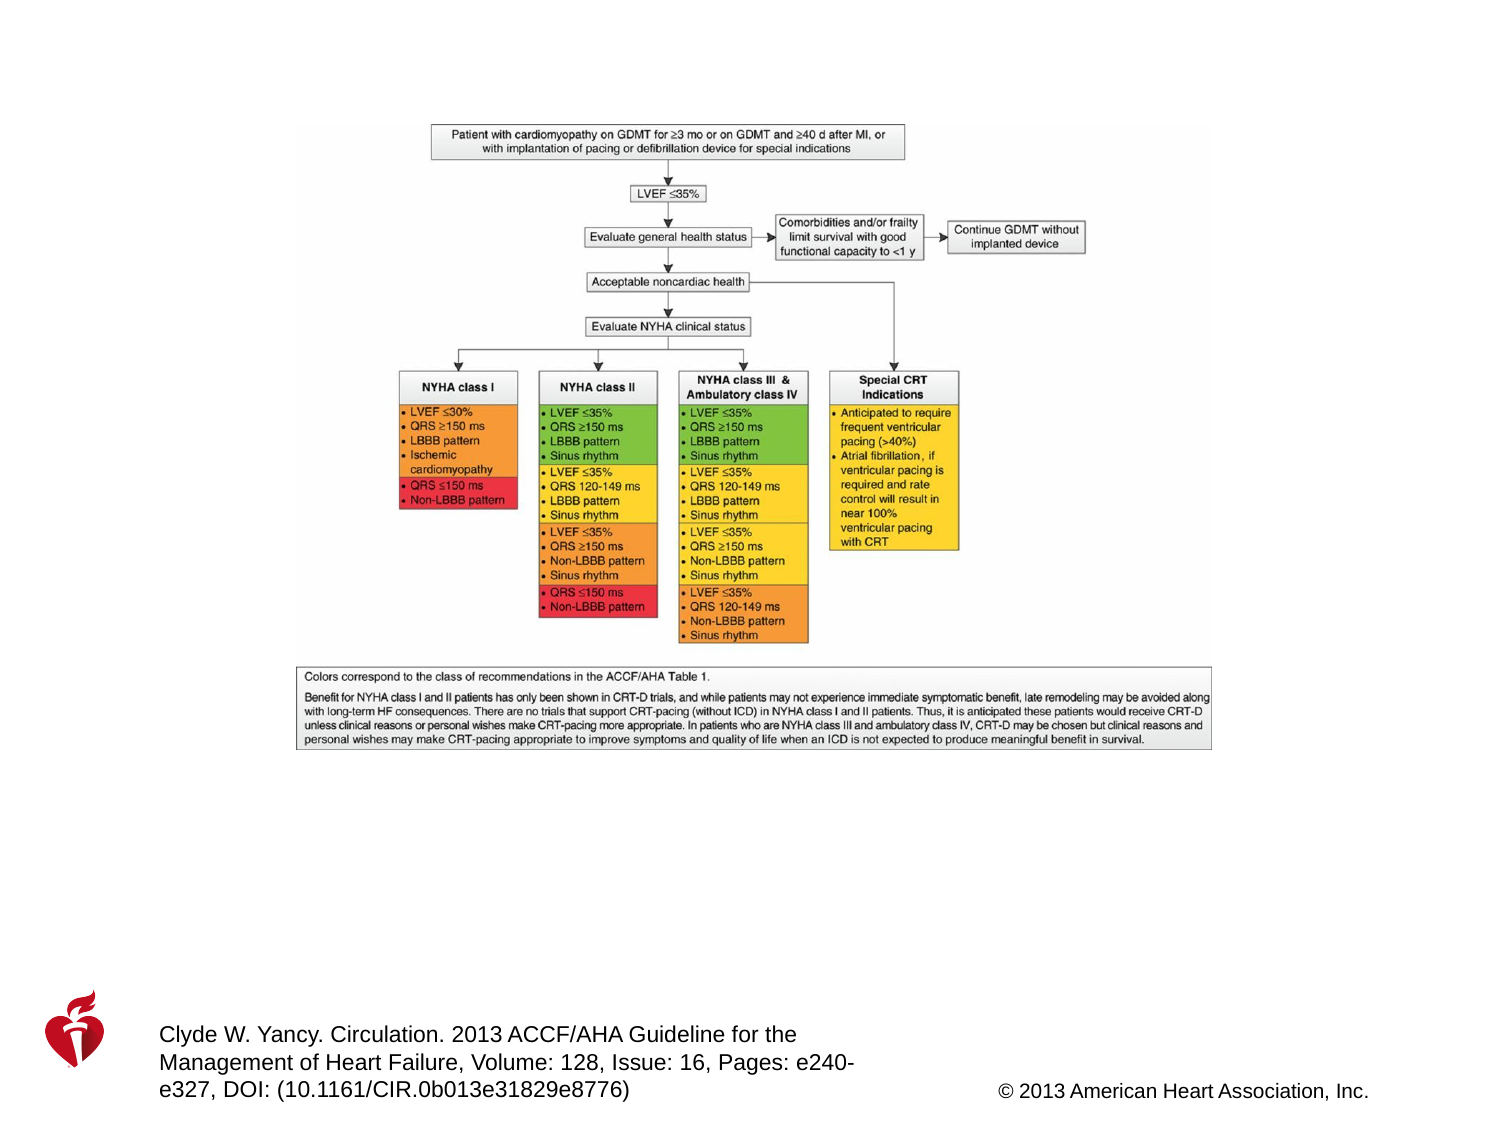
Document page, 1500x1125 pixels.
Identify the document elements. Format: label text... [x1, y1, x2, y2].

picture [296, 124, 1213, 751]
picture [44, 989, 105, 1069]
text_box Clyde W. Yancy. Circulation. 2013 ACCF/AHA Guideline for the Management of Heart Failure, Volume: 128, Issue: 16, Pages: e240-e327, DOI: (10.1161/CIR.0b013e31829e8776) [145, 914, 868, 1110]
text_box © 2013 American Heart Association, Inc. [868, 884, 1500, 1110]
